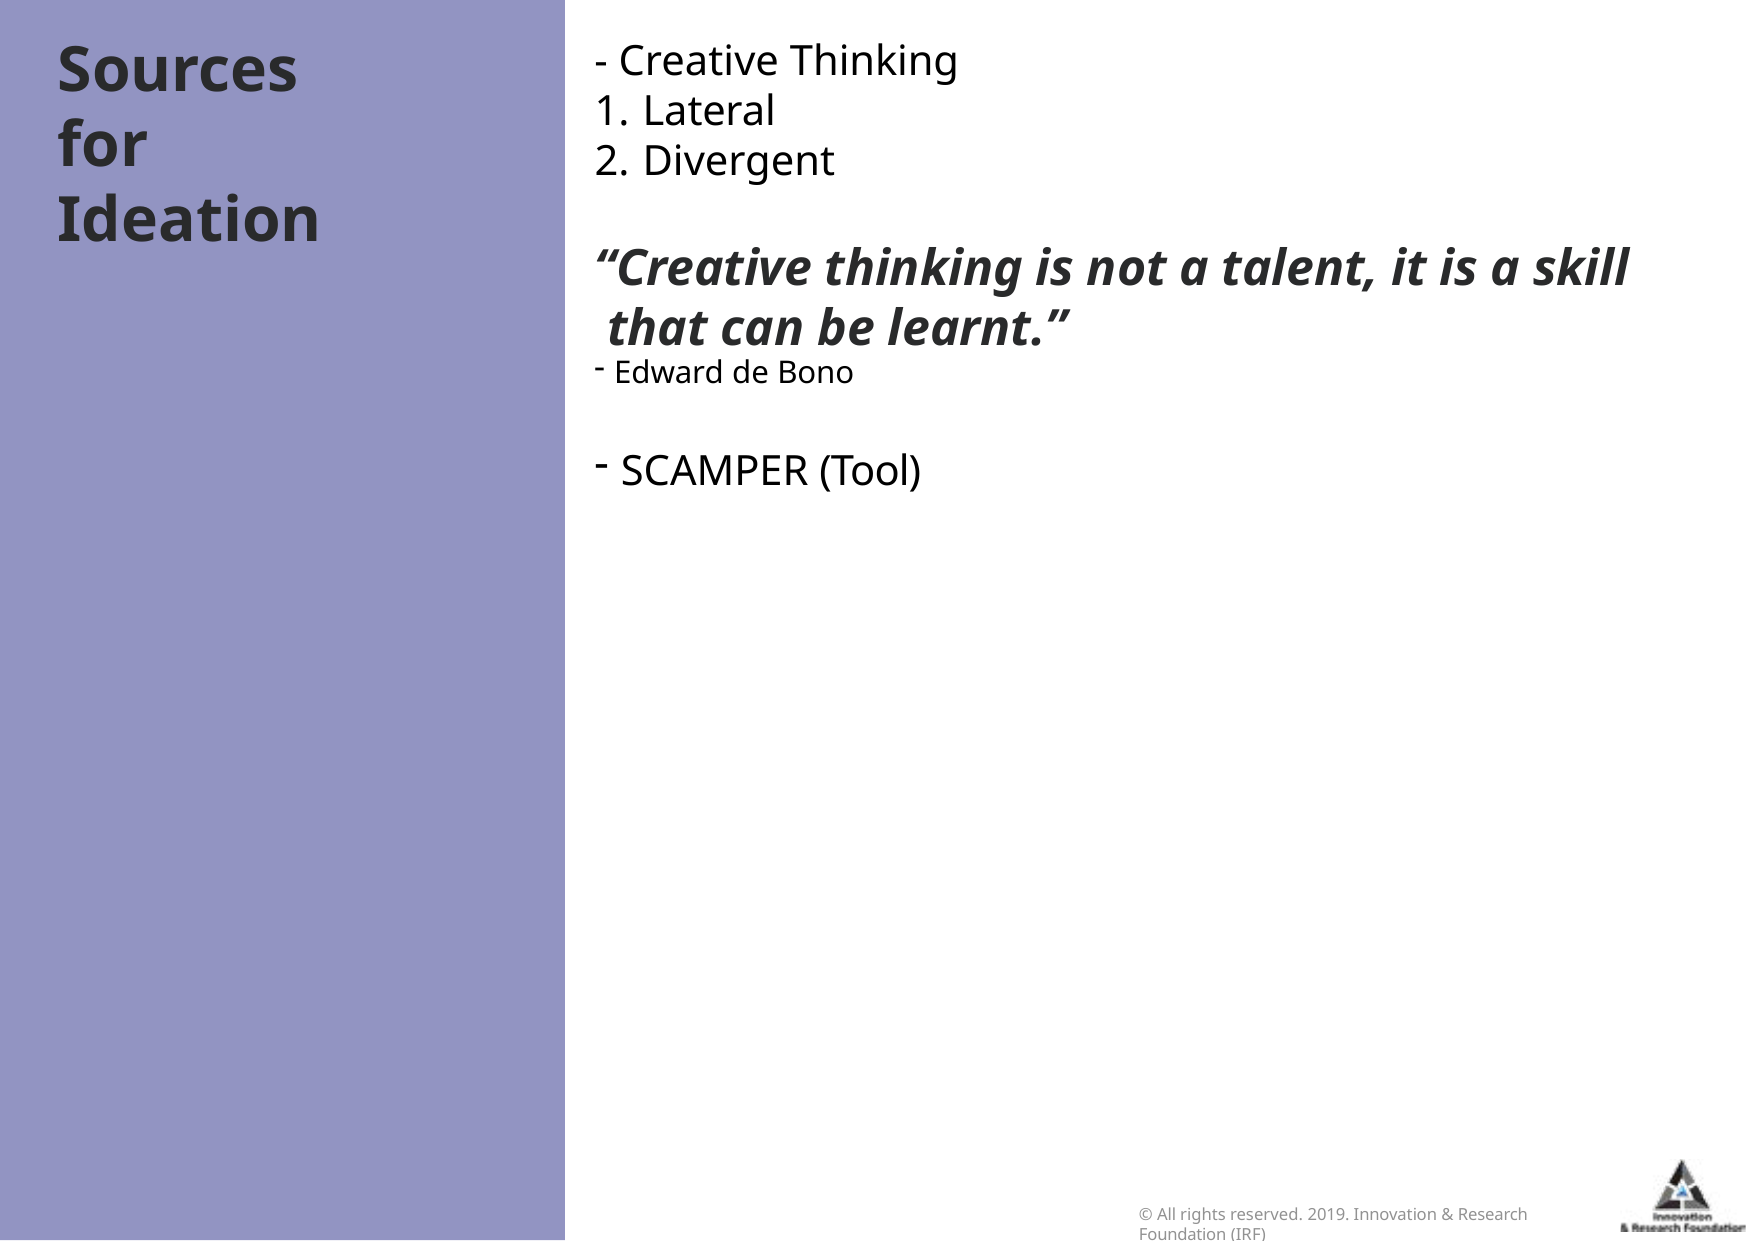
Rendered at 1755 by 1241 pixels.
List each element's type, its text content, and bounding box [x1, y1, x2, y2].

text_box - Creative Thinking Lateral Divergent [592, 32, 1240, 185]
title Sources for Ideation [55, 26, 393, 254]
picture [1620, 1159, 1746, 1232]
text_box “Creative thinking is not a talent, it is a skill that can be learnt.” Edward de Bono SCAMPER (Tool) [592, 233, 1635, 494]
text_box [0, 0, 565, 1241]
footer © All rights reserved. 2019. Innovation & Research Foundation (IRF) [1136, 1202, 1613, 1241]
